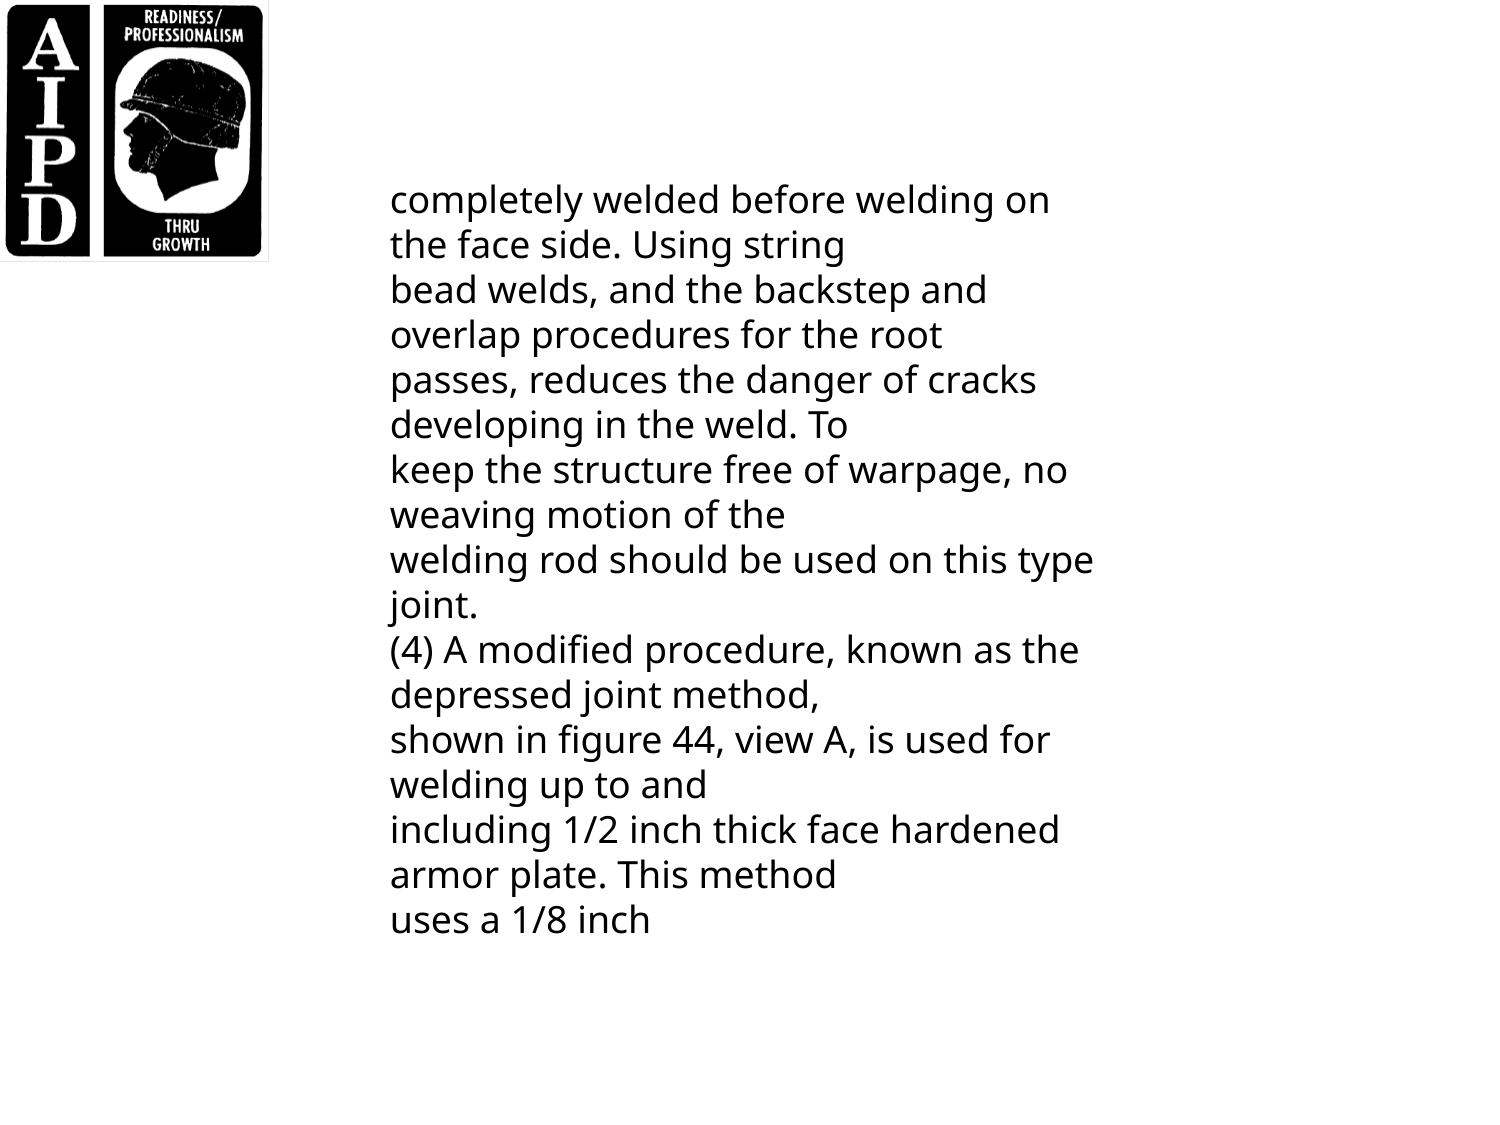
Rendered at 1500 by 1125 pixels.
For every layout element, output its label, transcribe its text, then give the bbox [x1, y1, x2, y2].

text_box completely welded before welding on the face side. Using string bead welds, and the backstep and overlap procedures for the root passes, reduces the danger of cracks developing in the weld. To keep the structure free of warpage, no weaving motion of the welding rod should be used on this type joint. (4) A modified procedure, known as the depressed joint method, shown in figure 44, view A, is used for welding up to and including 1/2 inch thick face hardened armor plate. This method uses a 1/8 inch [374, 168, 1125, 949]
picture [0, 0, 270, 263]
